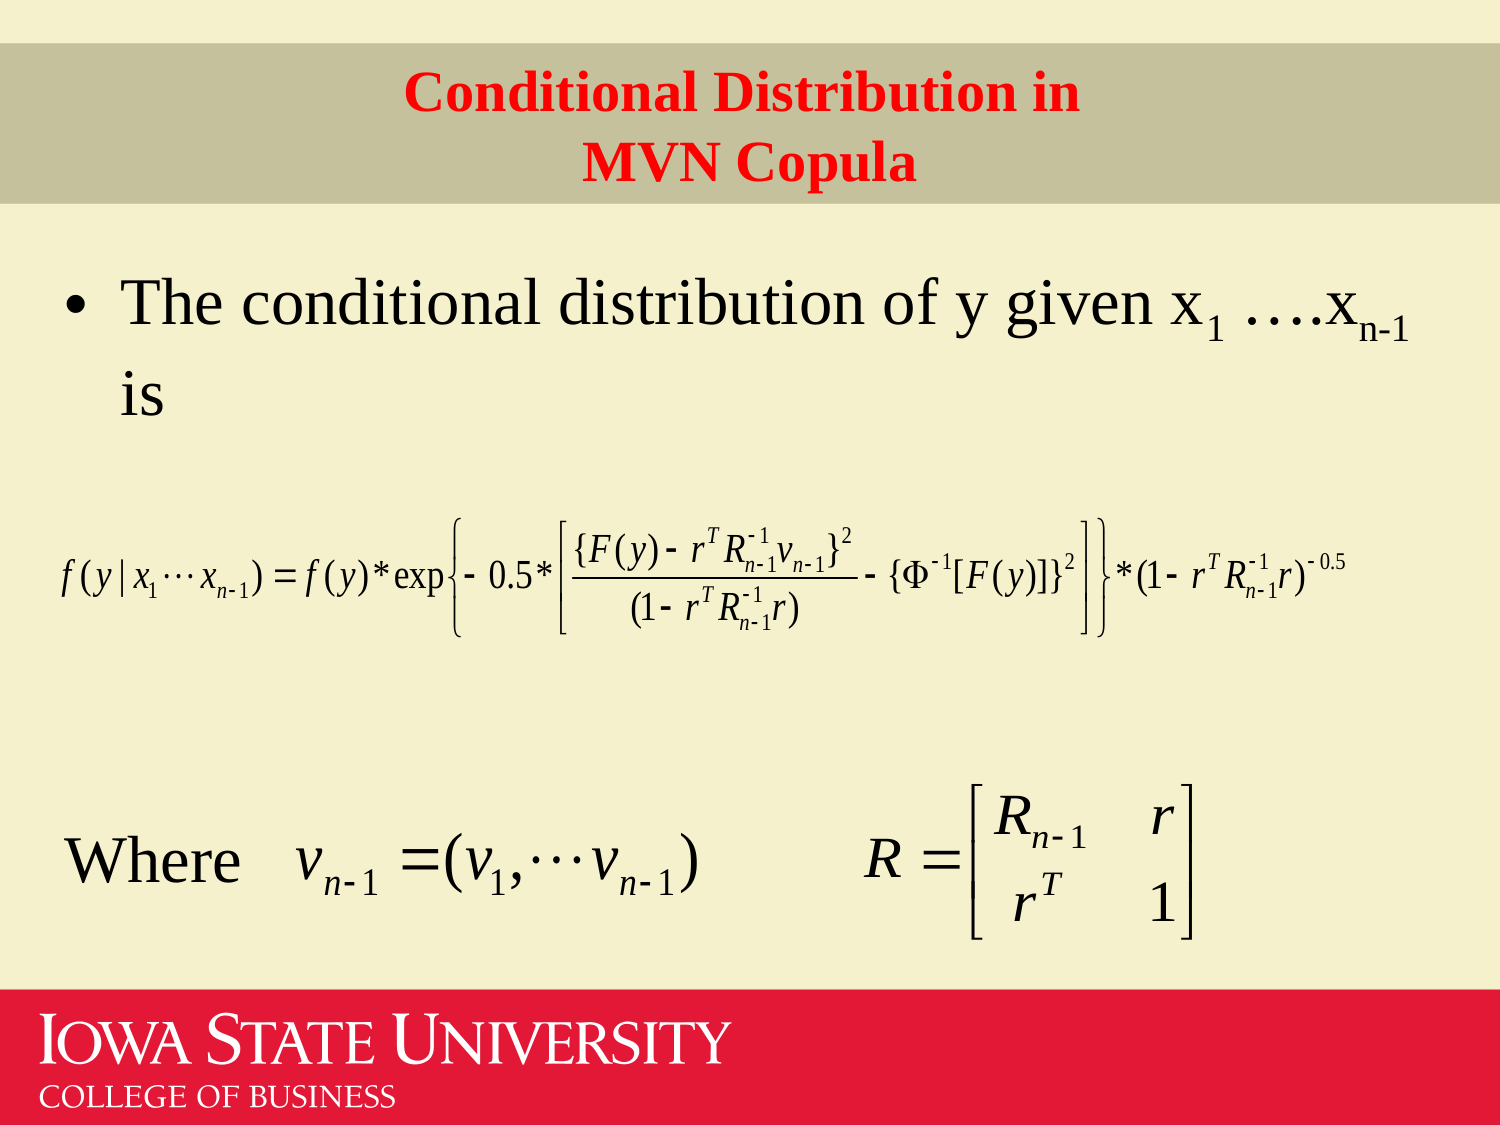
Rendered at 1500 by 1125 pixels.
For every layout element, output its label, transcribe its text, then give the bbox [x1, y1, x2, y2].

picture [0, 0, 1500, 1125]
list The conditional distribution of y given x1 ….xn-1 is Where [49, 250, 1445, 1001]
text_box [287, 812, 713, 913]
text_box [852, 774, 1216, 951]
title Conditional Distribution in MVN Copula [75, 45, 1425, 202]
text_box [49, 508, 1353, 647]
